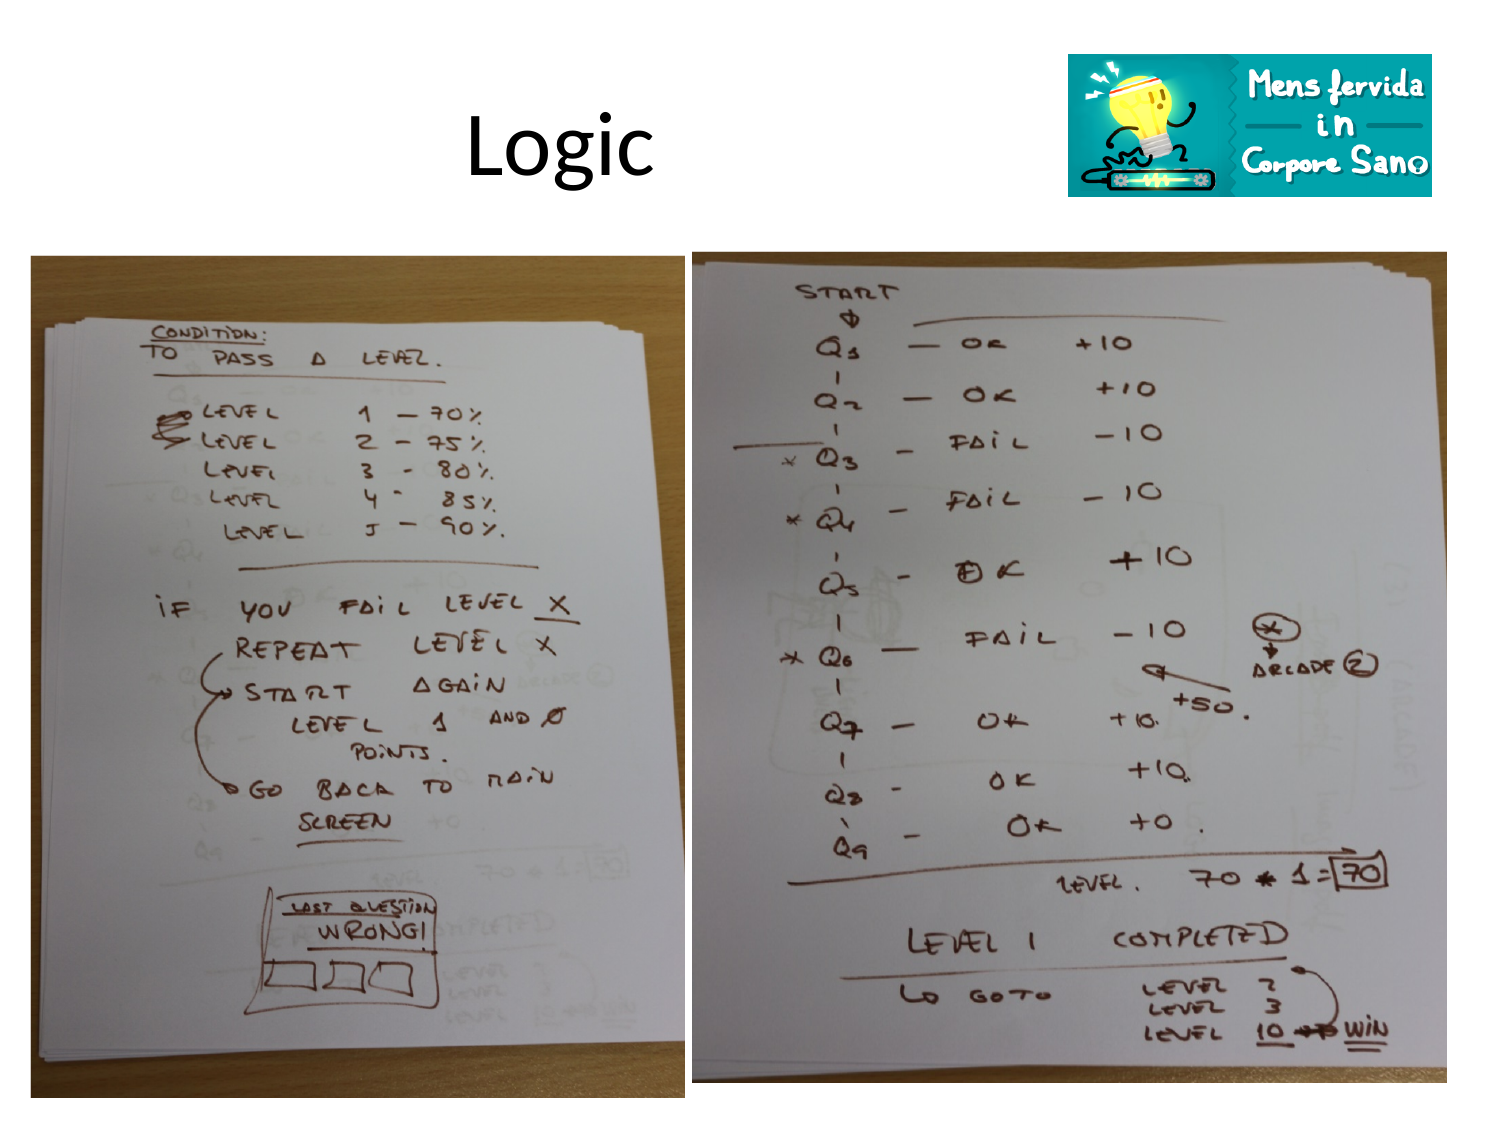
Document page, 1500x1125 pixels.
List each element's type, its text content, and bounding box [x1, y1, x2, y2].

picture [0, 252, 1485, 1098]
title Logic [75, 45, 1046, 233]
picture [1068, 54, 1432, 197]
